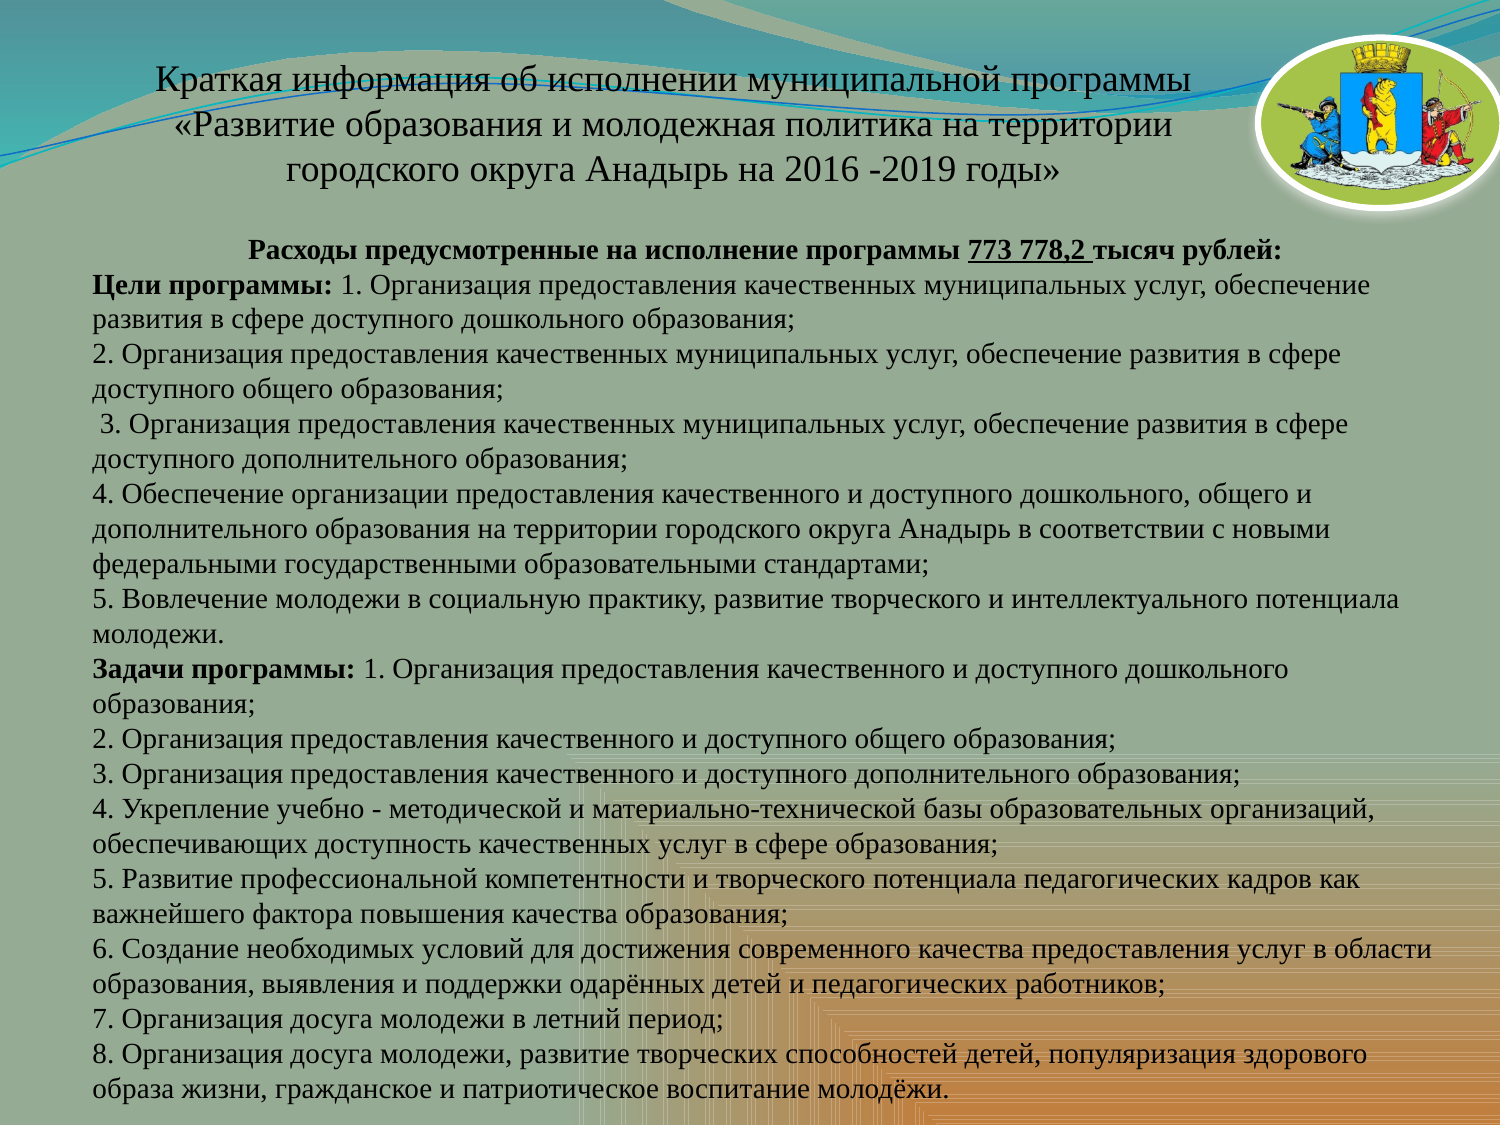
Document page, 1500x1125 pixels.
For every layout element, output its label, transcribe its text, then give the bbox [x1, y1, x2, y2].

text_box [1336, 34, 1425, 40]
text_box Расходы предусмотренные на исполнение программы 773 778,2 тысяч рублей: Цели программы: 1. Организация предоставления качественных муниципальных услуг, обеспечение развития в сфере доступного дошкольного образования; 2. Организация предоставления качественных муниципальных услуг, обеспечение развития в сфере доступного общего образования; 3. Организация предоставления качественных муниципальных услуг, обеспечение развития в сфере доступного дополнительного образования; 4. Обеспечение организации предоставления качественного и доступного дошкольного, общего и дополнительного образования на территории городского округа Анадырь в соответствии с новыми федеральными государственными образовательными стандартами; 5. Вовлечение молодежи в социальную практику, развитие творческого и интеллектуального потенциала молодежи. Задачи программы: 1. Организация предоставления качественного и доступного дошкольного образования; 2. Организация предоставления качественного и доступного общего образования; 3. Организация предоставления качественного и доступного дополнительного образования; 4. Укрепление учебно - методической и материально-технической базы образовательных организаций, обеспечивающих доступность качественных услуг в сфере образования; 5. Развитие профессиональной компетентности и творческого потенциала педагогических кадров как важнейшего фактора повышения качества образования; 6. Создание необходимых условий для достижения современного качества предоставления услуг в области образования, выявления и поддержки одарённых детей и педагогических работников; 7. Организация досуга молодежи в летний период; 8. Организация досуга молодежи, развитие творческих способностей детей, популяризация здорового образа жизни, гражданское и патриотическое воспитание молодёжи. [70, 222, 1454, 1125]
text_box [1492, 82, 1500, 163]
picture [1275, 41, 1487, 191]
text_box [1254, 83, 1268, 163]
text_box Краткая информация об исполнении муниципальной программы «Развитие образования и молодежная политика на территории городского округа Анадырь на 2016 -2019 годы» [93, 46, 1254, 222]
text_box [1327, 203, 1434, 212]
